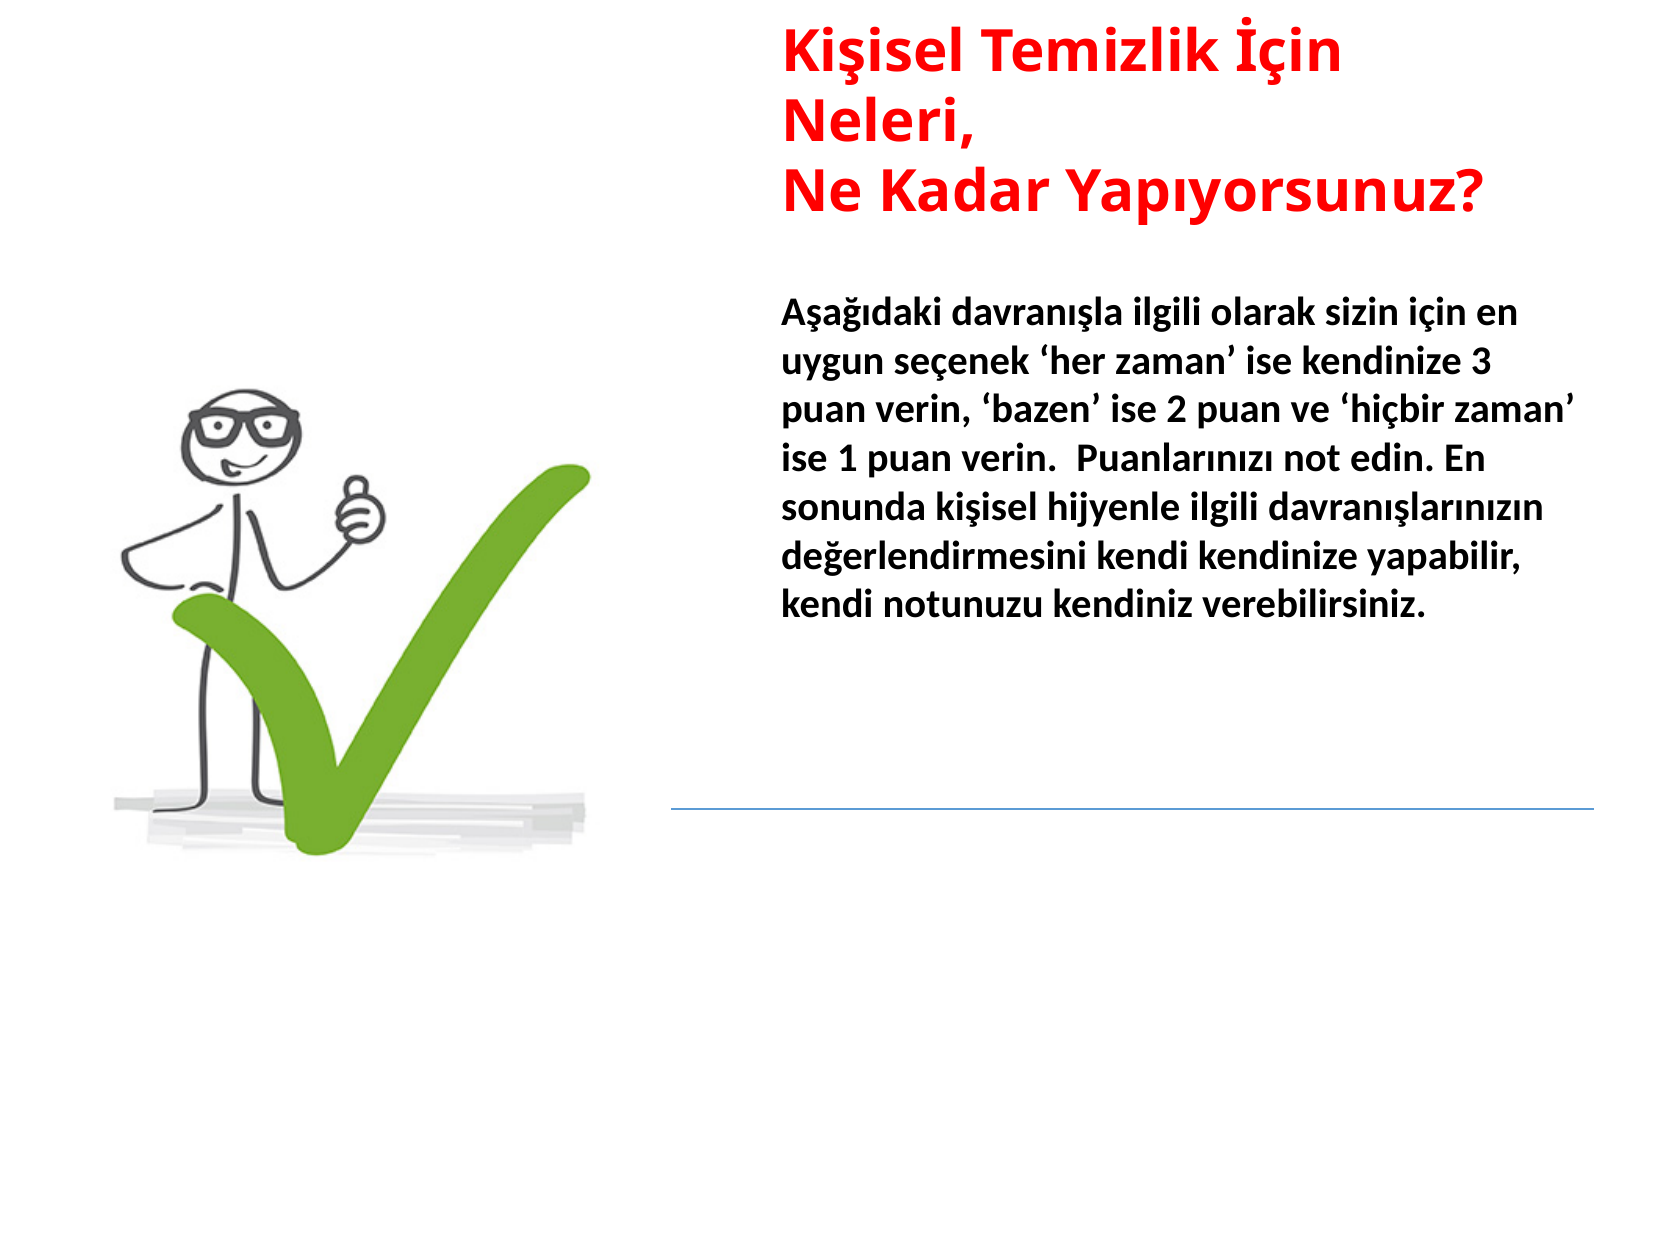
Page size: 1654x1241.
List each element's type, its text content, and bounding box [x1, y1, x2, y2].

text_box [672, 685, 1593, 1178]
picture [86, 361, 604, 879]
text_box Aşağıdaki davranışla ilgili olarak sizin için en uygun seçenek ‘her zaman’ ise kendinize 3 puan verin, ‘bazen’ ise 2 puan ve ‘hiçbir zaman’ ise 1 puan verin. Puanlarınızı not edin. En sonunda kişisel hijyenle ilgili davranışlarınızın değerlendirmesini kendi kendinize yapabilir, kendi notunuzu kendiniz verebilirsiniz. [765, 276, 1594, 635]
text_box Kişisel Temizlik İçin Neleri, Ne Kadar Yapıyorsunuz? [766, 5, 1522, 231]
